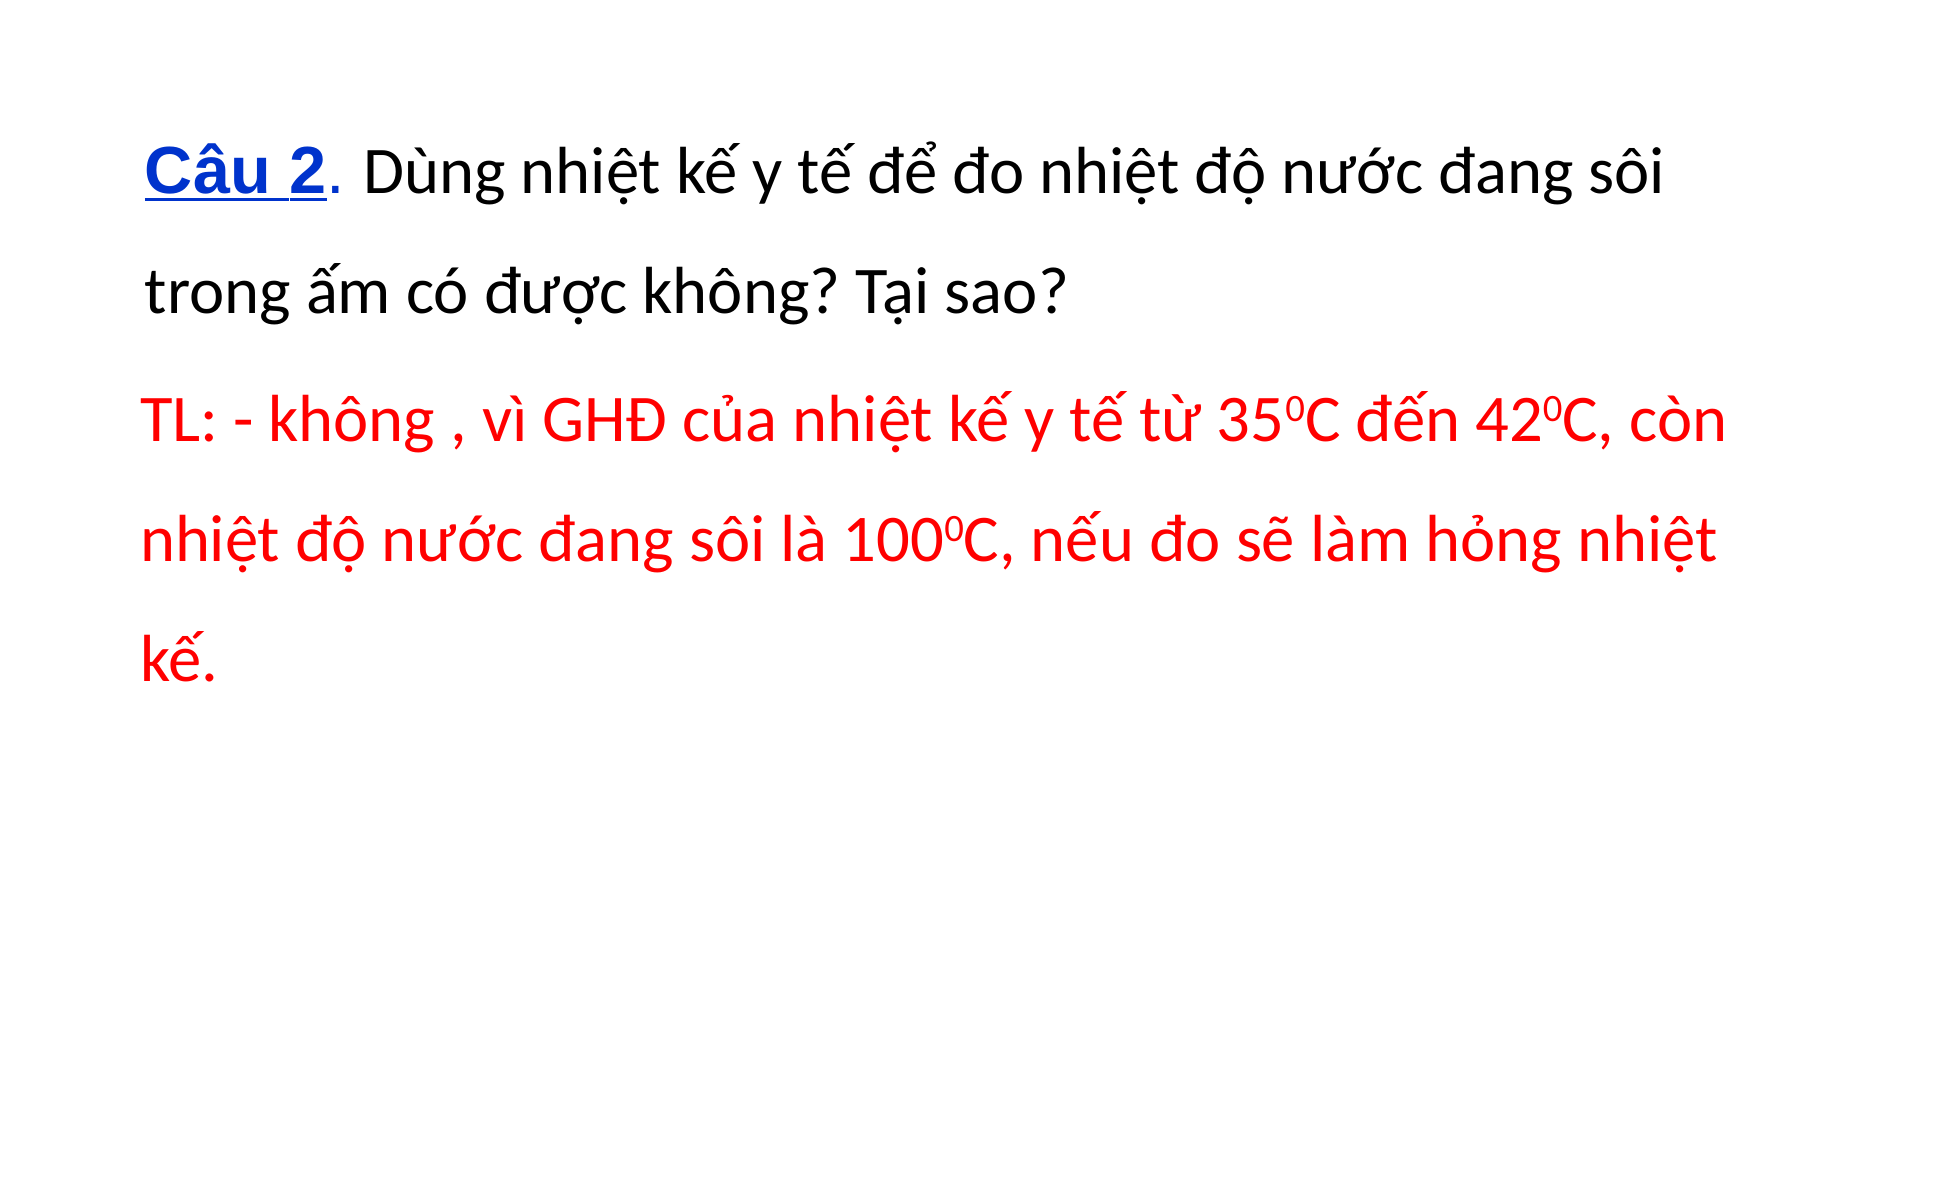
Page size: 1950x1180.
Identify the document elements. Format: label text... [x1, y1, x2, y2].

text_box TL: - không , vì GHĐ của nhiệt kế y tế từ 350C đến 420C, còn nhiệt độ nước đang sôi là 1000C, nếu đo sẽ làm hỏng nhiệt kế. [124, 327, 1775, 703]
text_box Câu 2. Dùng nhiệt kế y tế để đo nhiệt độ nước đang sôi trong ấm có được không? Tại sao? [124, 77, 1763, 338]
